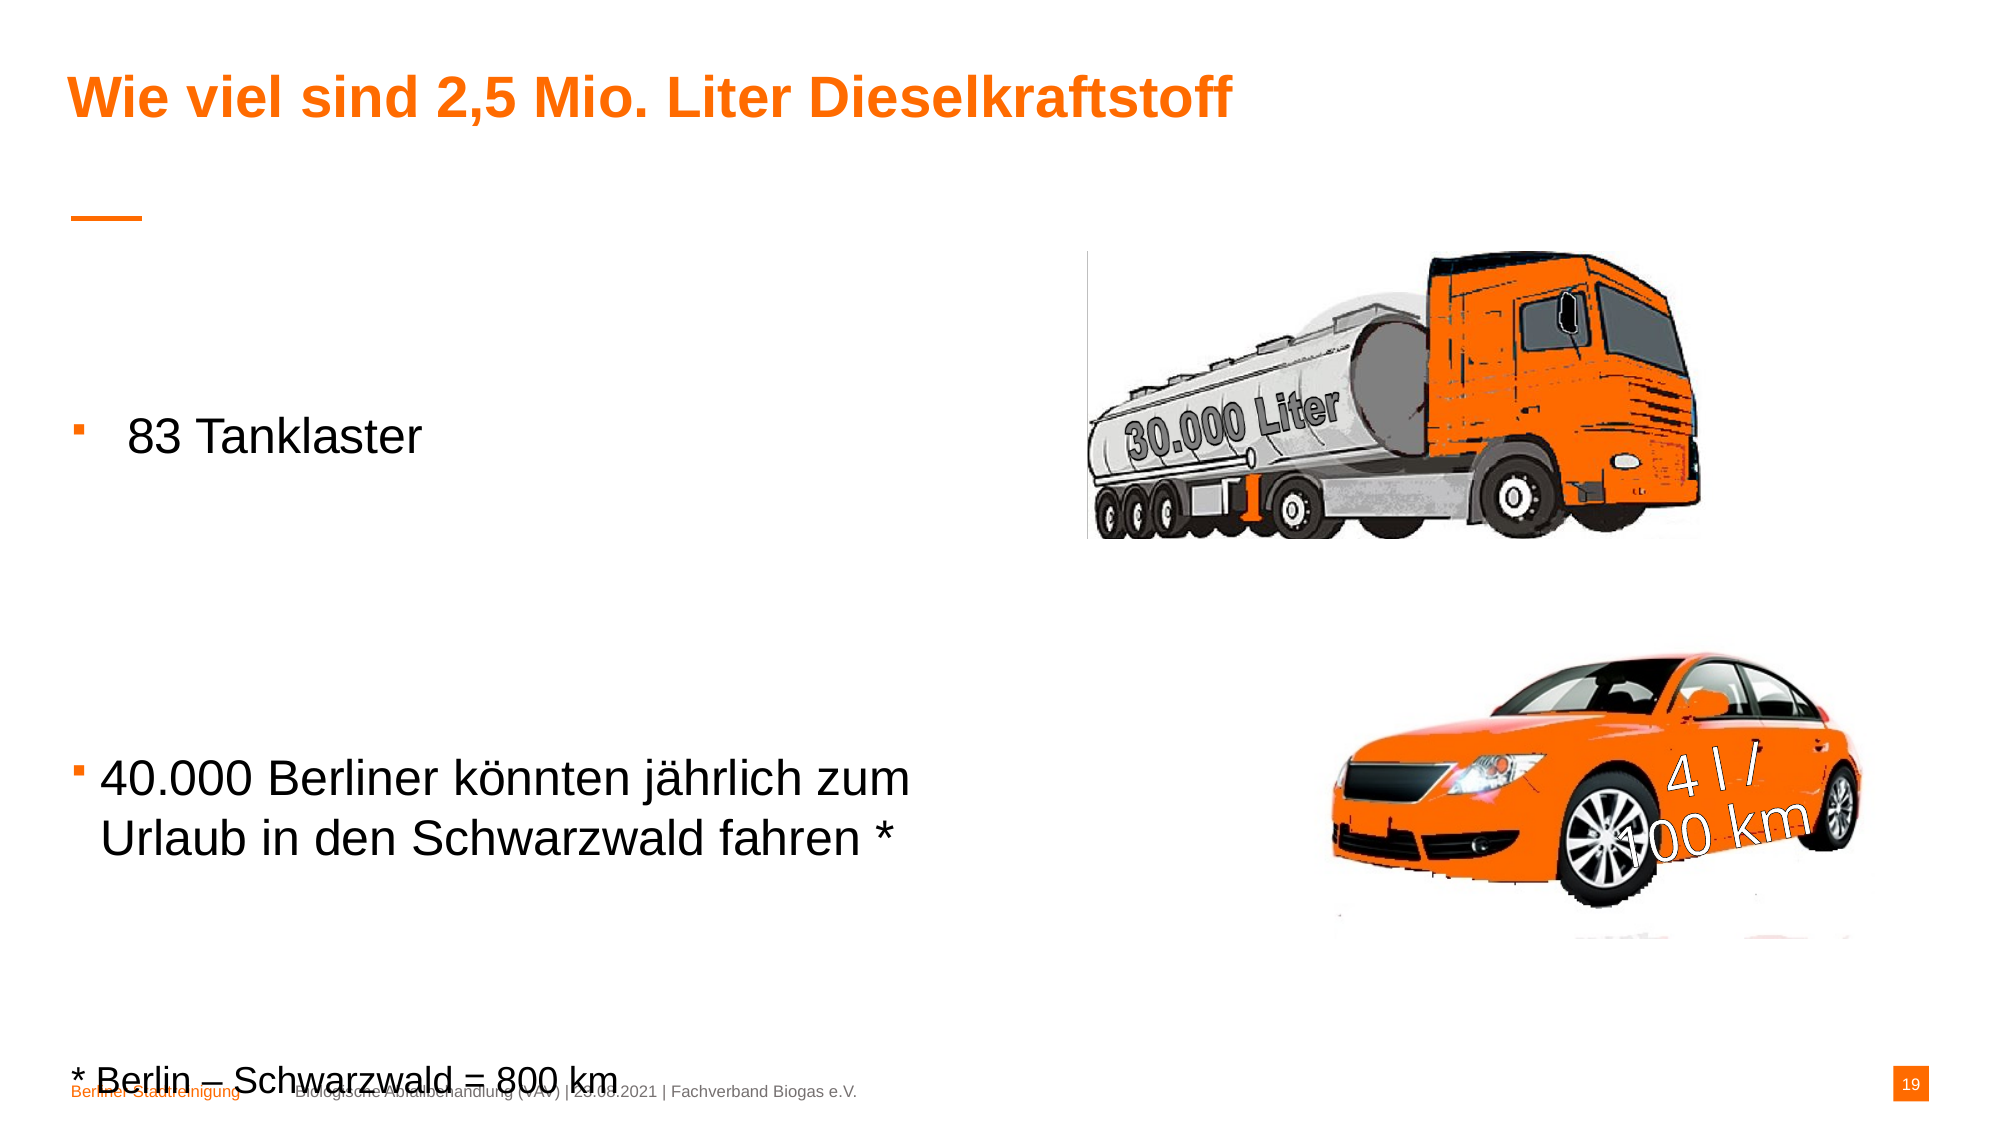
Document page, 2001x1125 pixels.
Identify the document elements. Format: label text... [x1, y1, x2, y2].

picture [1049, 251, 1720, 540]
footer Biologische Abfallbehandlung (VAV) | 23.08.2021 | Fachverband Biogas e.V. [295, 1054, 1831, 1102]
slide_number 19 [1893, 1065, 1929, 1102]
list 83 Tanklaster 40.000 Berliner könnten jährlich zum Urlaub in den Schwarzwald fahren * * Berlin – Schwarzwald = 800 km [71, 248, 957, 1054]
title Wie viel sind 2,5 Mio. Liter Dieselkraftstoff [67, 67, 1929, 198]
picture [1295, 634, 1894, 939]
